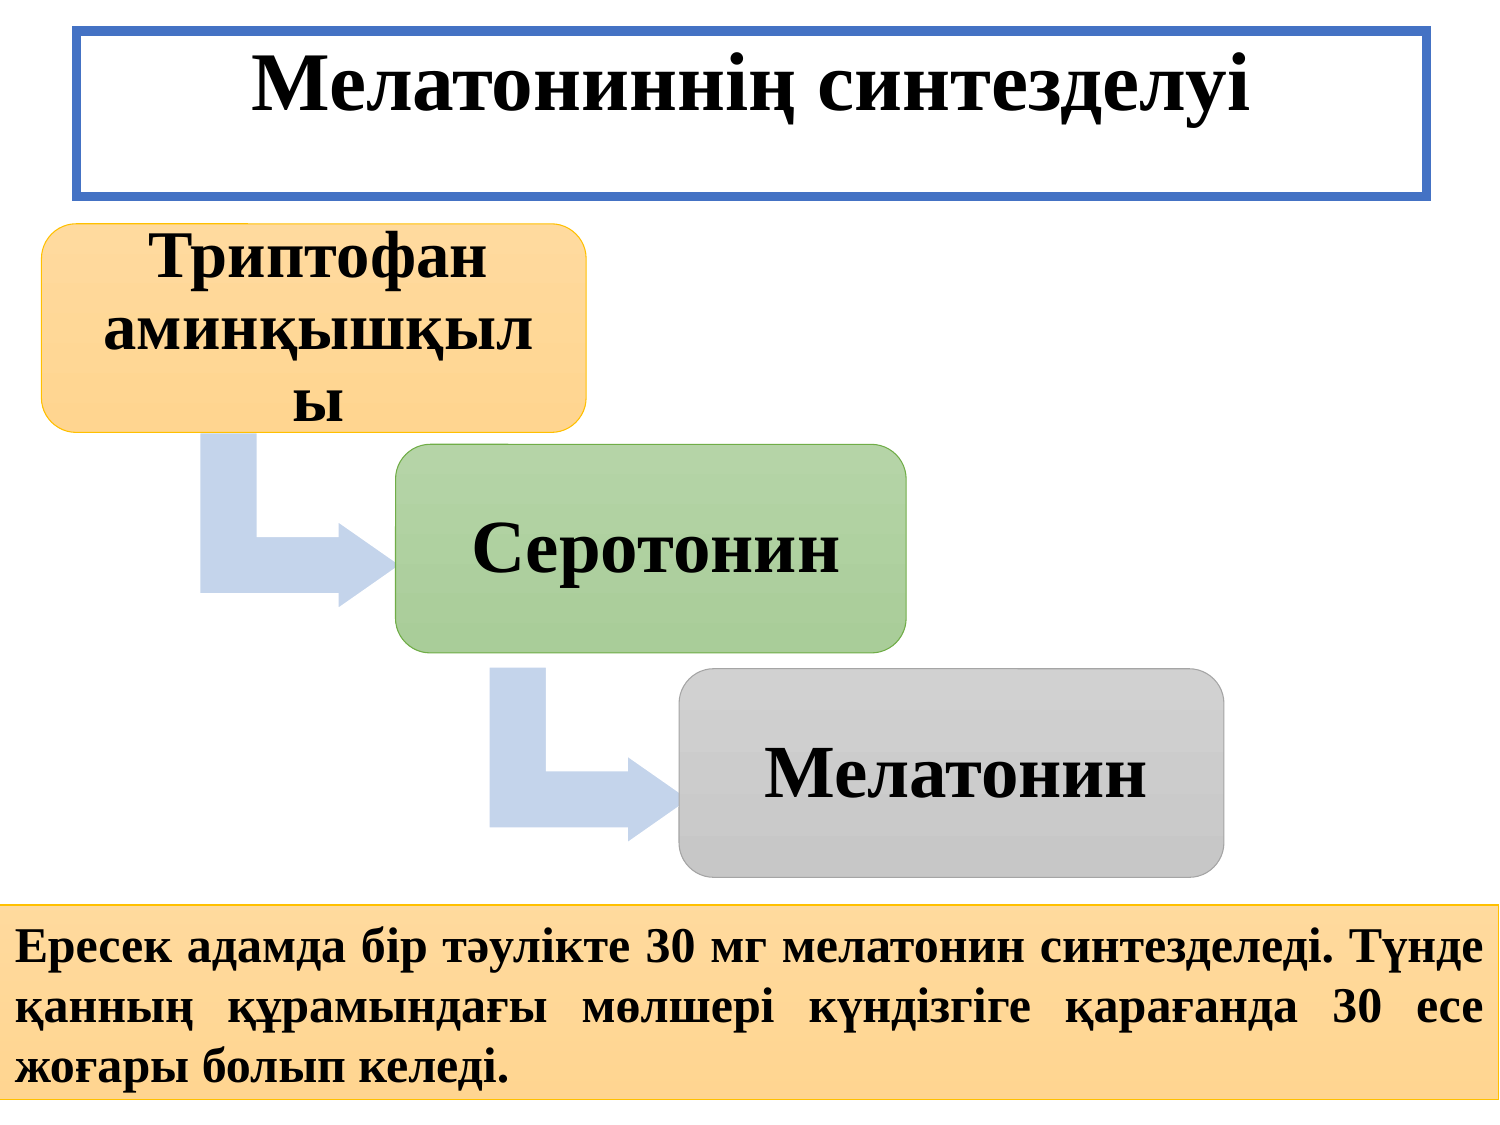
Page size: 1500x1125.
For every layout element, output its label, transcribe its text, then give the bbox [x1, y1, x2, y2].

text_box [0, 219, 1341, 905]
text_box Ересек адамда бір тәулікте 30 мг мелатонин синтезделеді. Түнде қанның құрамындағы мөлшері күндізгіге қарағанда 30 есе жоғары болып келеді. [0, 904, 1499, 1100]
list Мелатониннің синтезделуі [76, 30, 1428, 197]
